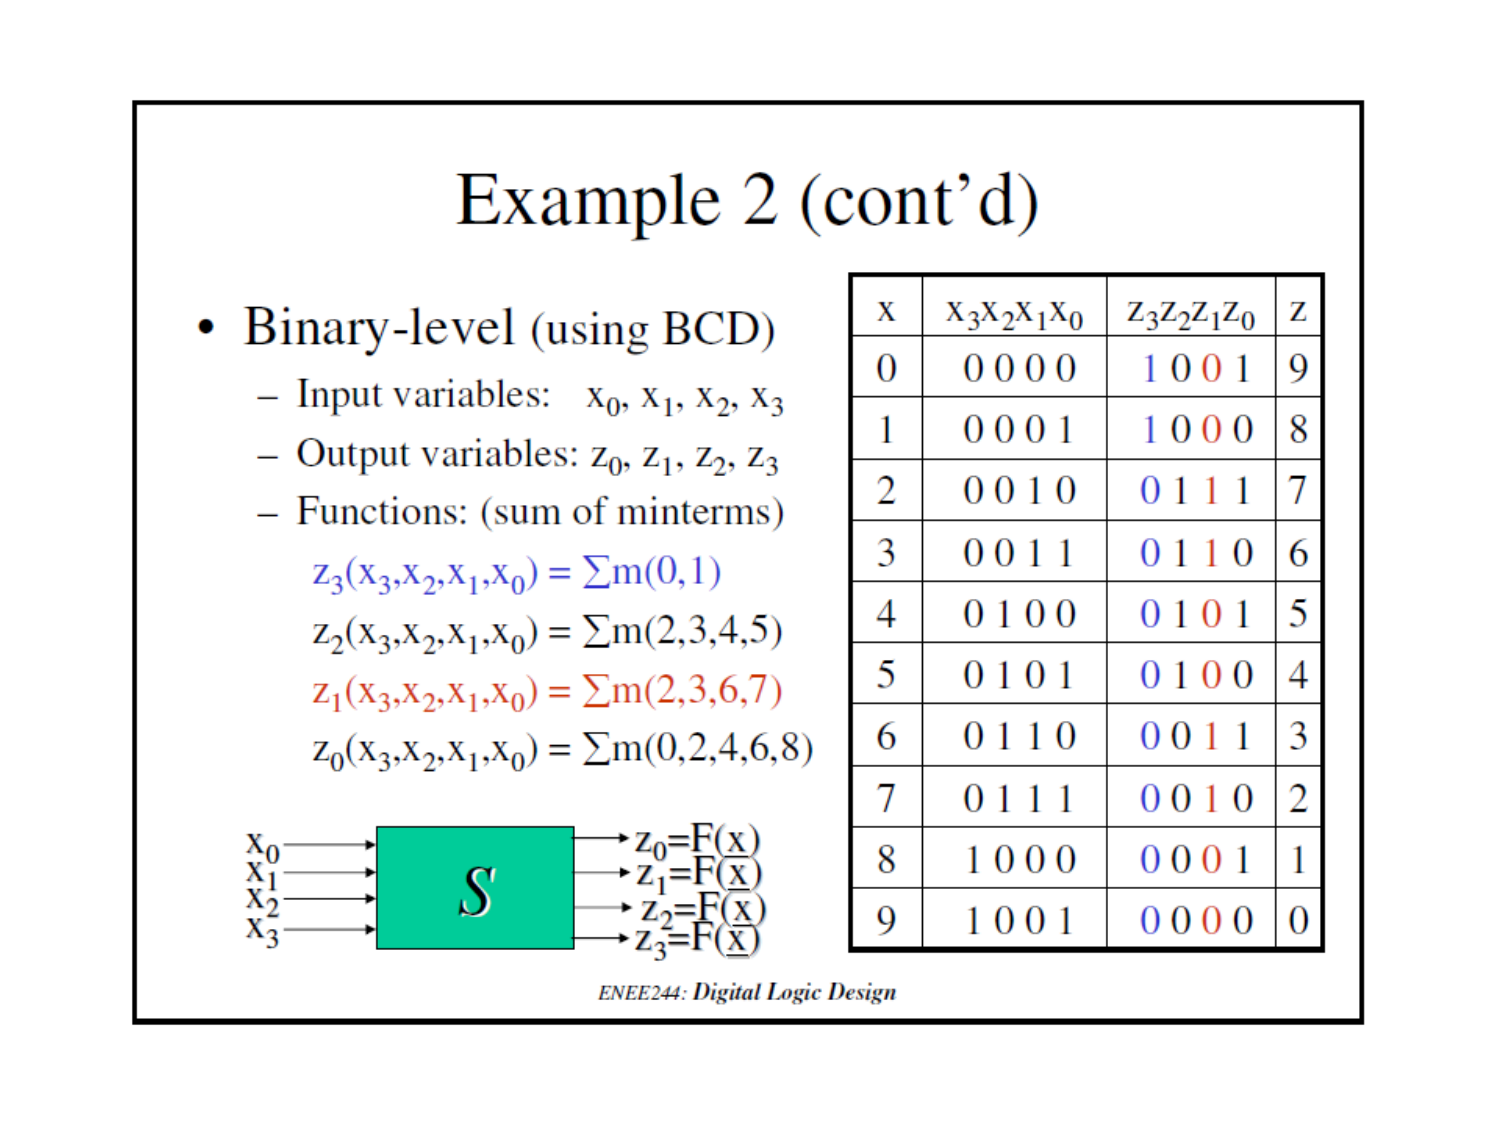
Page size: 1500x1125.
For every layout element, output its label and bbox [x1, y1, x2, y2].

picture [120, 88, 1380, 1037]
